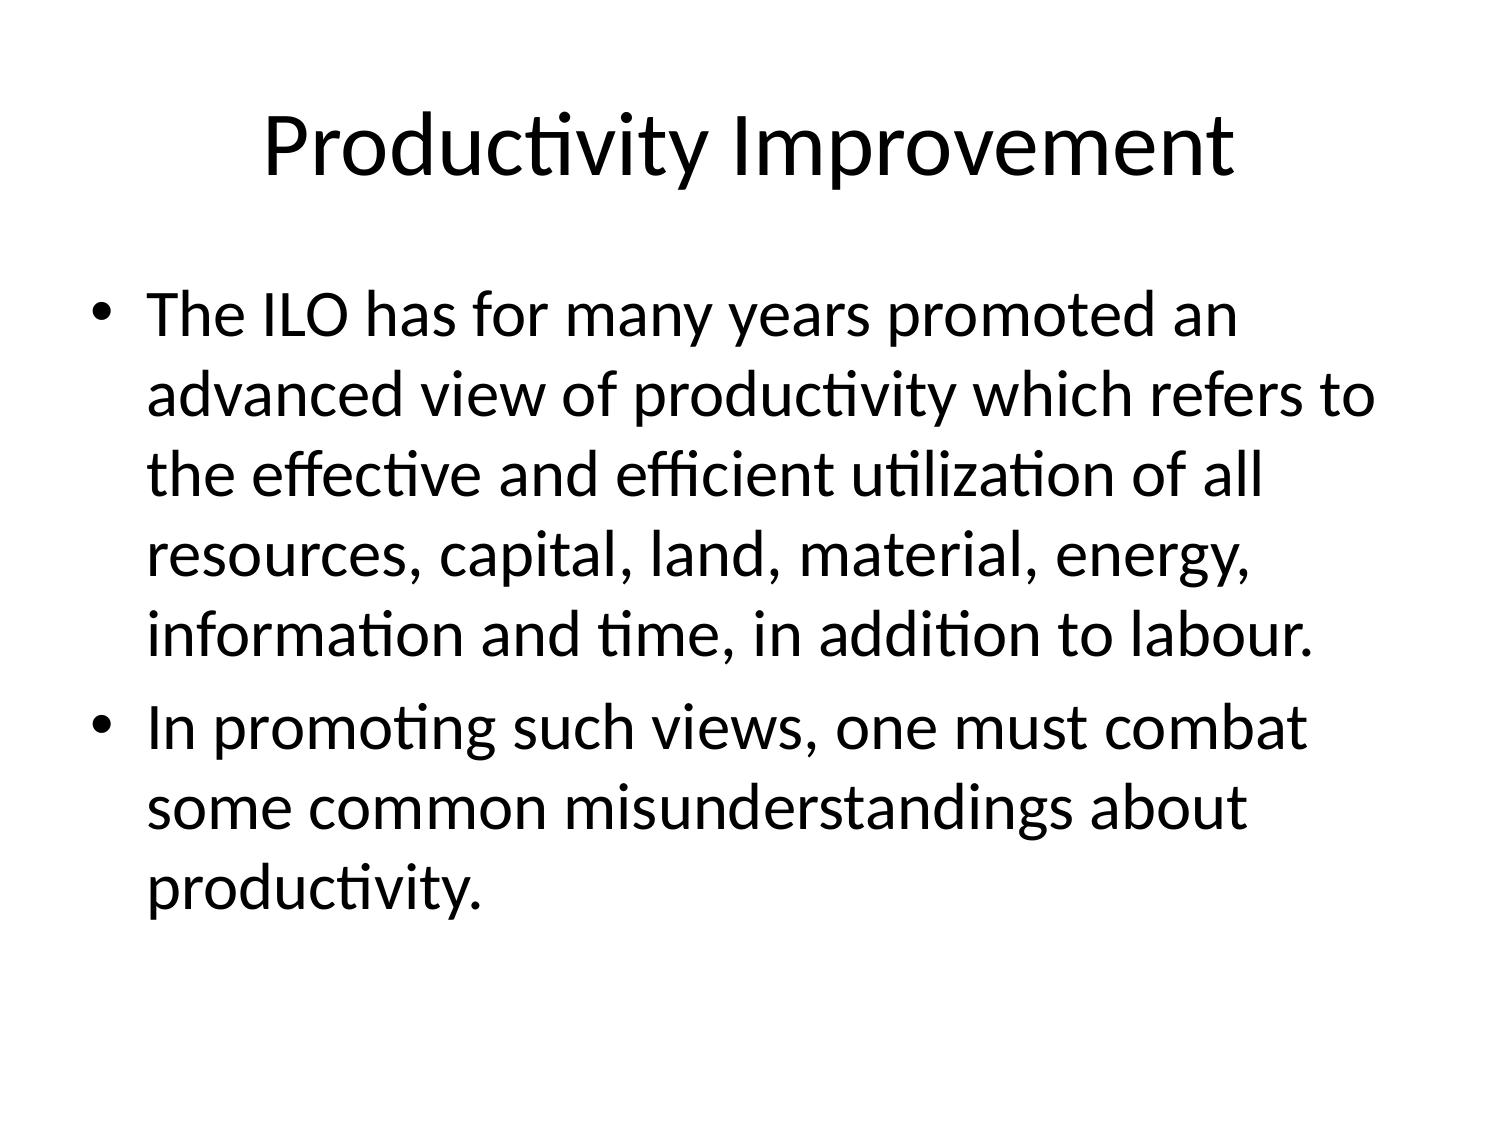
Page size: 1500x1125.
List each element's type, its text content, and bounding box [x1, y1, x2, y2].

list The ILO has for many years promoted an advanced view of productivity which refers to the effective and efficient utilization of all resources, capital, land, material, energy, information and time, in addition to labour. In promoting such views, one must combat some common misunderstandings about productivity. [75, 262, 1425, 1005]
title Productivity Improvement [75, 45, 1425, 233]
